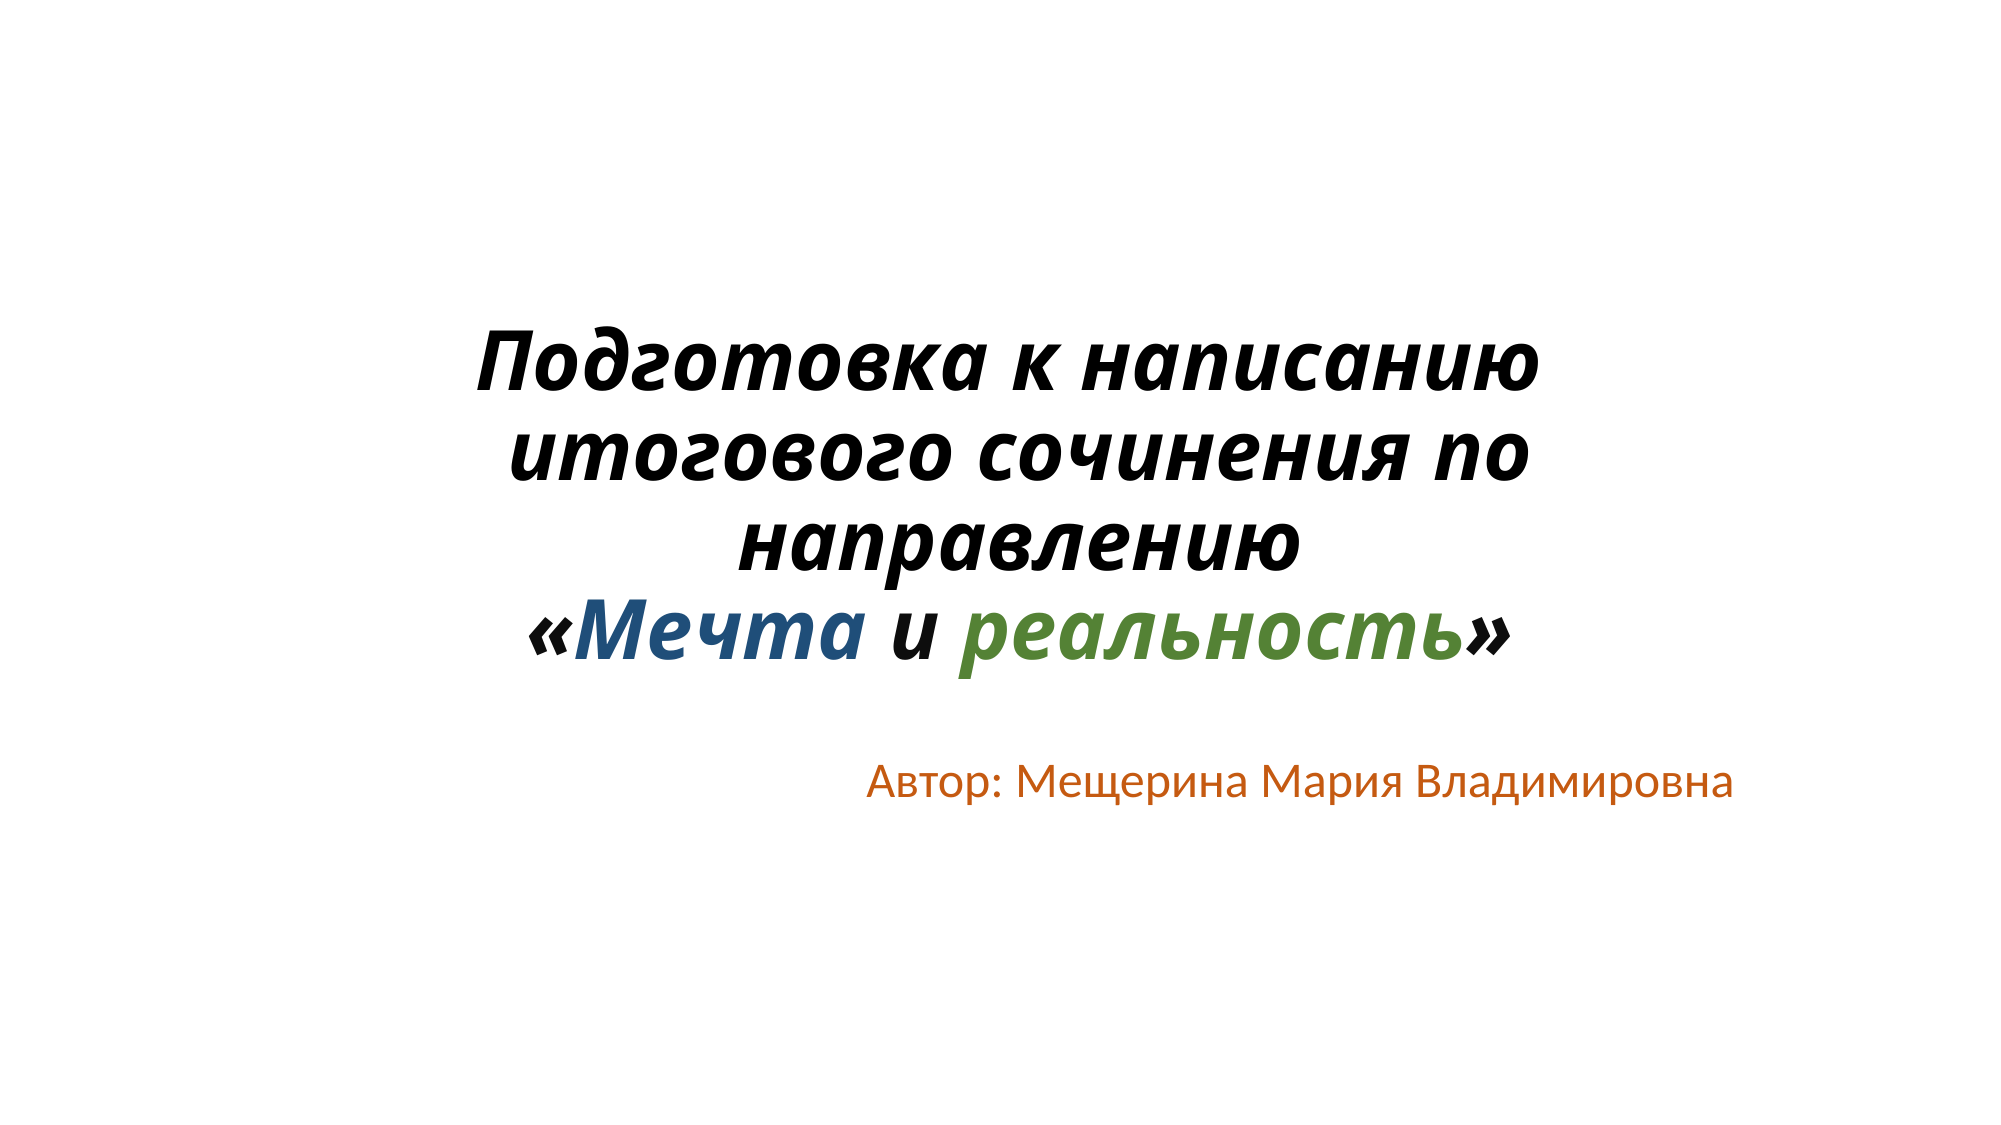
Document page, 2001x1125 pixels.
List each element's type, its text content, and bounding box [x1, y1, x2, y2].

title Подготовка к написанию итогового сочинения по направлению «Мечта и реальность» [270, 293, 1771, 686]
subtitle Автор: Мещерина Мария Владимировна [249, 590, 1750, 863]
